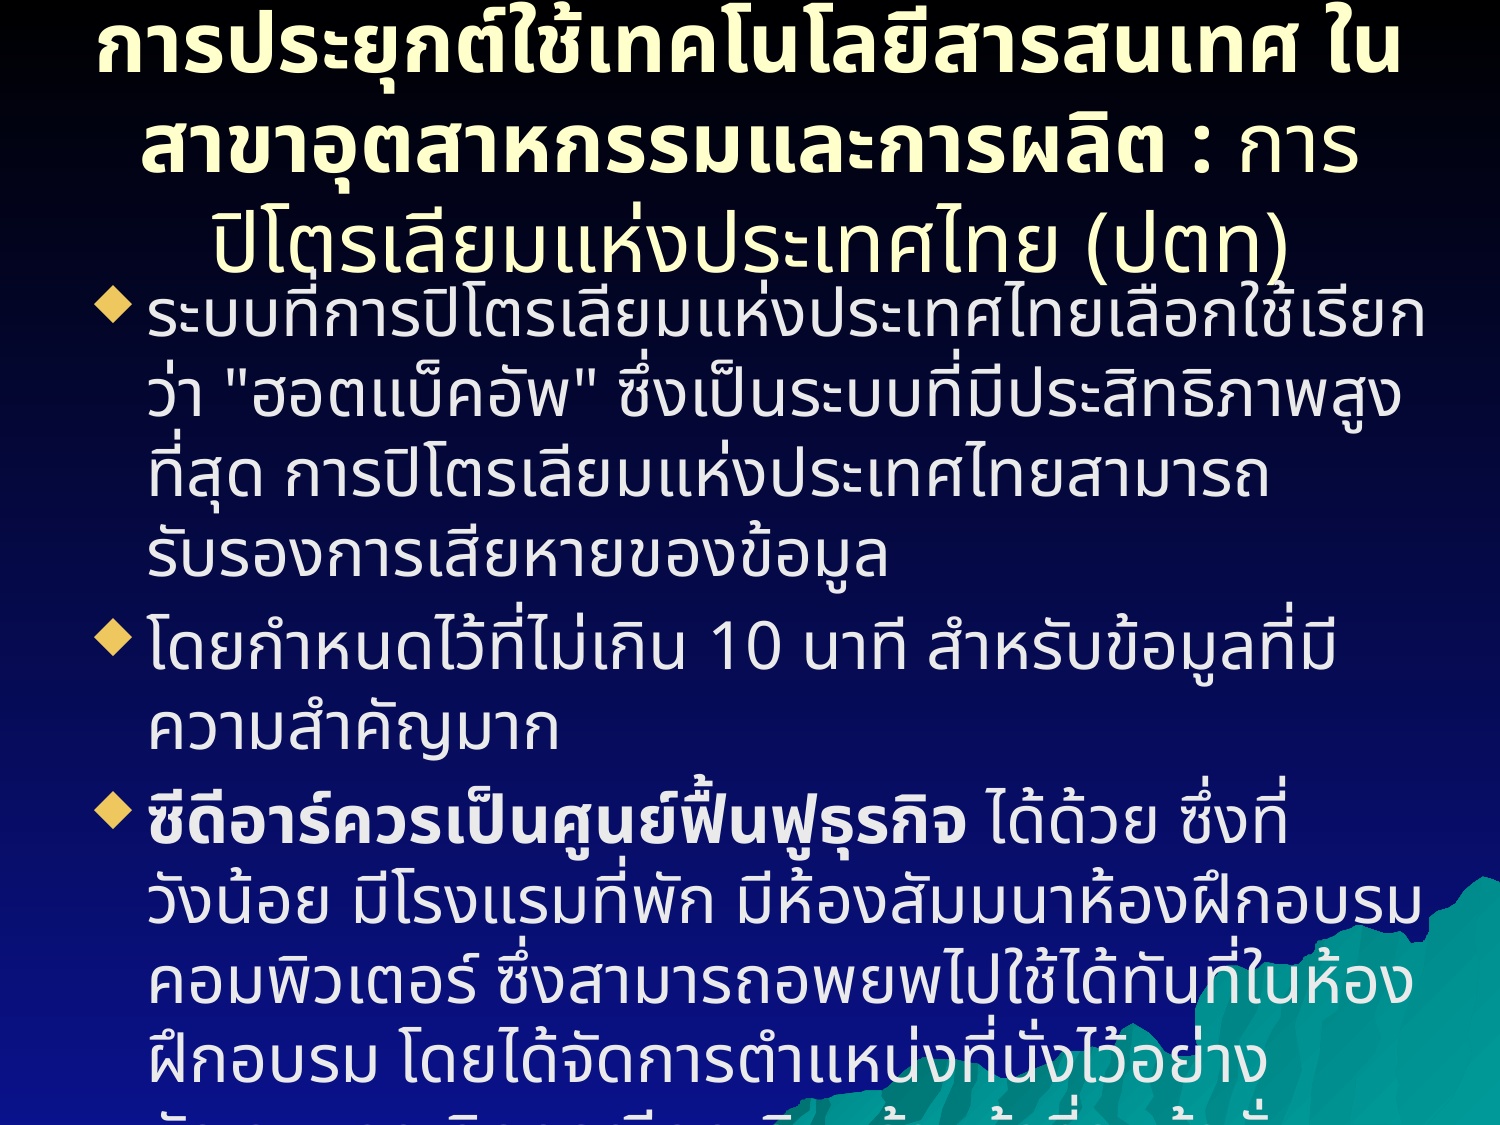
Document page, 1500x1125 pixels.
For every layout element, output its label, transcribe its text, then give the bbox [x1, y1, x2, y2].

list ระบบที่การปิโตรเลียมแห่งประเทศไทยเลือกใช้เรียกว่า "ฮอตแบ็คอัพ" ซึ่งเป็นระบบที่มีประสิทธิภาพสูงที่สุด การปิโตรเลียมแห่งประเทศไทยสามารถรับรองการเสียหายของข้อมูล โดยกำหนดไว้ที่ไม่เกิน 10 นาที สำหรับข้อมูลที่มีความสำคัญมาก ซีดีอาร์ควรเป็นศูนย์ฟื้นฟูธุรกิจ ได้ด้วย ซึ่งที่วังน้อย มีโรงแรมที่พัก มีห้องสัมมนาห้องฝึกอบรมคอมพิวเตอร์ ซึ่งสามารถอพยพไปใช้ได้ทันที่ในห้องฝึกอบรม โดยได้จัดการตำแหน่งที่นั่งไว้อย่างชัดเจนหากเกิดกรณีฉุกเฉิน เจ้าหน้าที่จะเข้านั่งประจำที่ตัวเองตามที่วางผังไว้ ขณะเดียวกันภายในอาคารยังเป็นที่ตั้งของระบบเซิร์ฟเวอร์สะดวกต่อการบริหารจัดการ [74, 262, 1448, 1048]
title การประยุกต์ใช้เทคโนโลยีสารสนเทศ ในสาขาอุตสาหกรรมและการผลิต : การปิโตรเลียมแห่งประเทศไทย (ปตท) [74, 45, 1426, 233]
